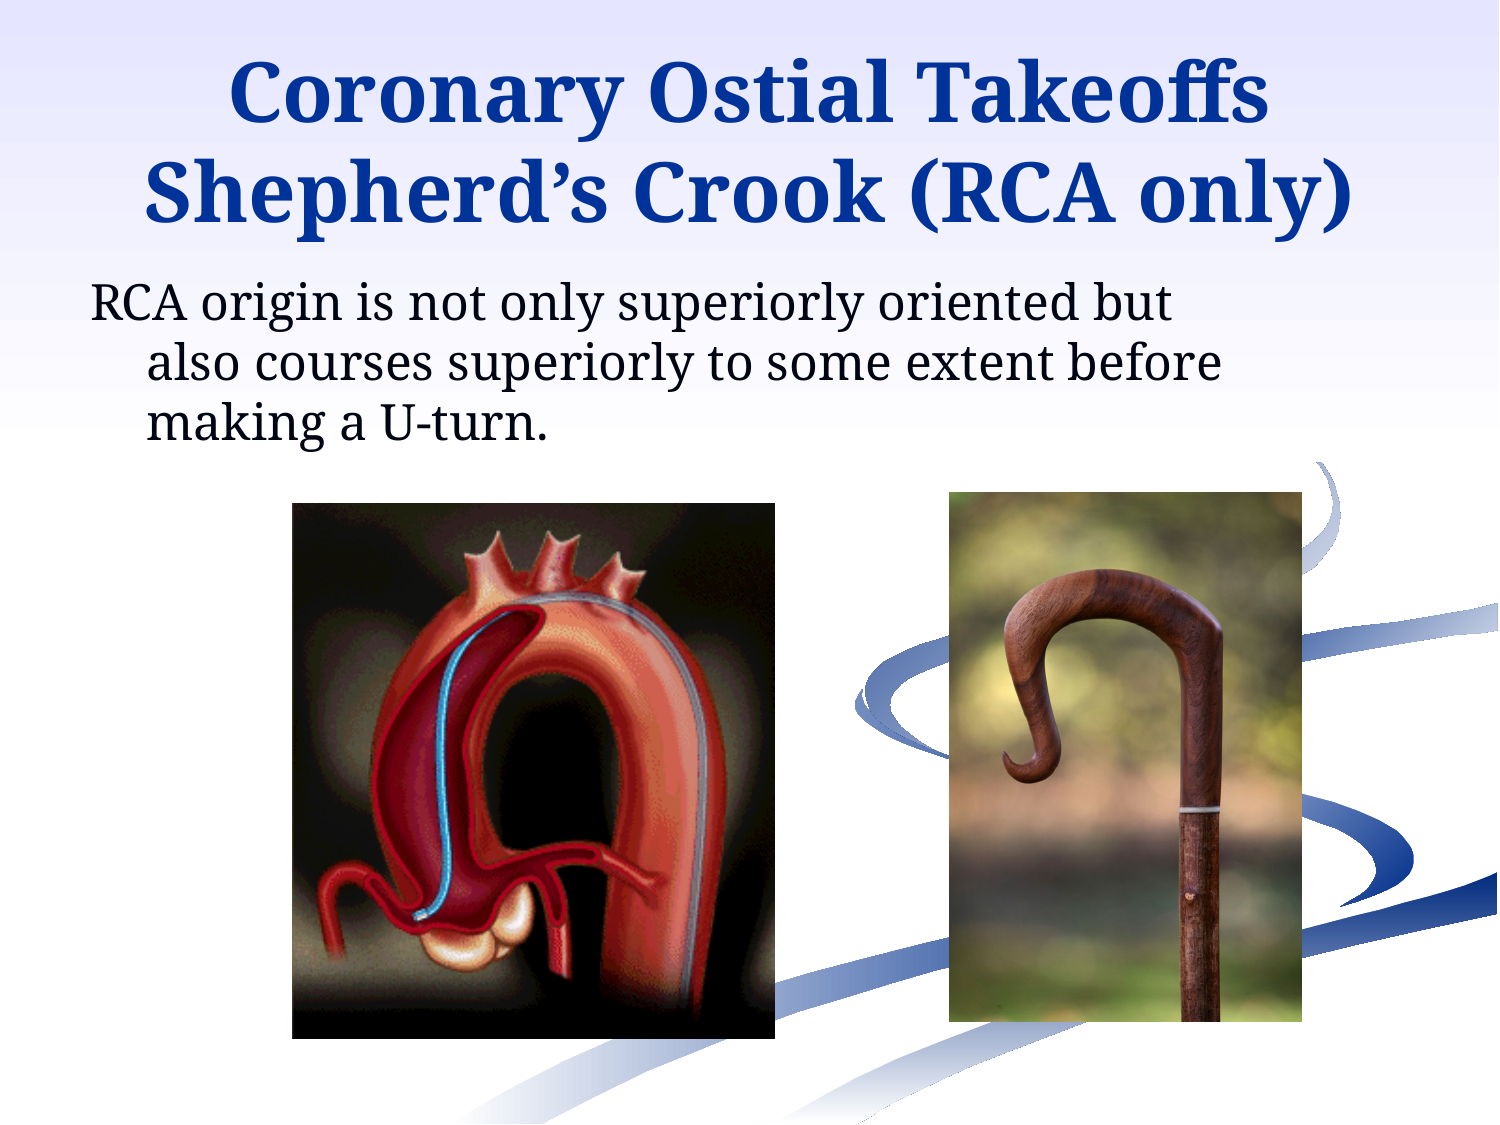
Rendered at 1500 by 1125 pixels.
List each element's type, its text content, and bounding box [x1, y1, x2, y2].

list RCA origin is not only superiorly oriented but also courses superiorly to some extent before making a U-turn. [74, 263, 1290, 305]
title Coronary Ostial Takeoffs Shepherd’s Crook (RCA only) [74, 44, 1426, 233]
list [948, 491, 1303, 1022]
picture [292, 503, 775, 1039]
